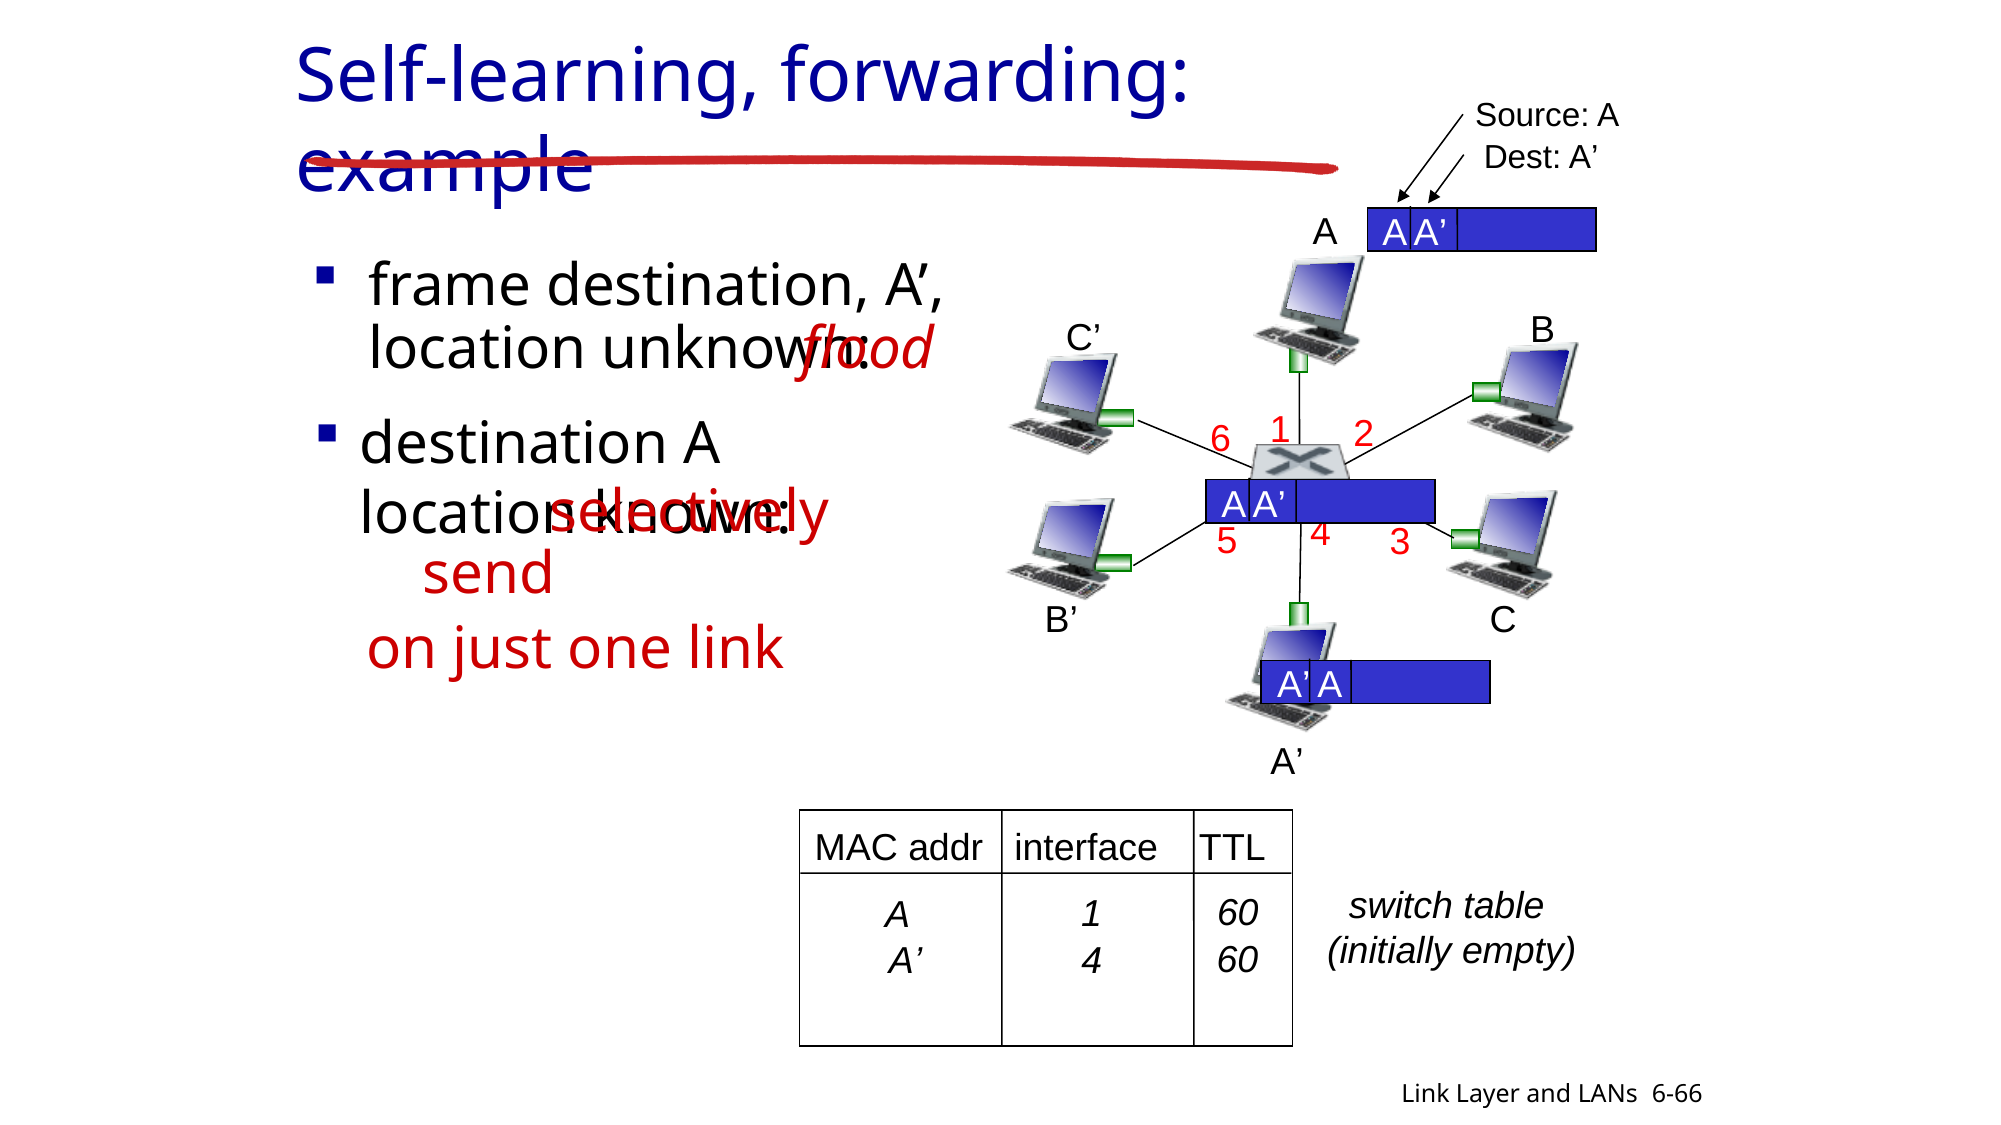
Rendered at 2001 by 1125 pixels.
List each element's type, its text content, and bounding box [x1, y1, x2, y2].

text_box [797, 809, 1293, 1048]
footer Link Layer and LANs [1295, 1069, 1654, 1110]
text_box selectively send on just one link [351, 473, 964, 561]
title Self-learning, forwarding: example [280, 23, 1513, 211]
text_box switch table (initially empty) [1312, 873, 1592, 979]
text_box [1255, 652, 1491, 715]
slide_number 6-66 [1637, 1069, 1728, 1115]
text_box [1361, 200, 1597, 262]
list frame destination, A’, location unknown: [296, 247, 961, 403]
picture [300, 150, 1351, 180]
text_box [867, 927, 1274, 991]
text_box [1200, 472, 1436, 534]
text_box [980, 199, 1582, 791]
text_box flood [787, 303, 950, 388]
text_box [1397, 85, 1636, 204]
text_box destination A location known: [299, 397, 963, 553]
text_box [868, 880, 1275, 928]
